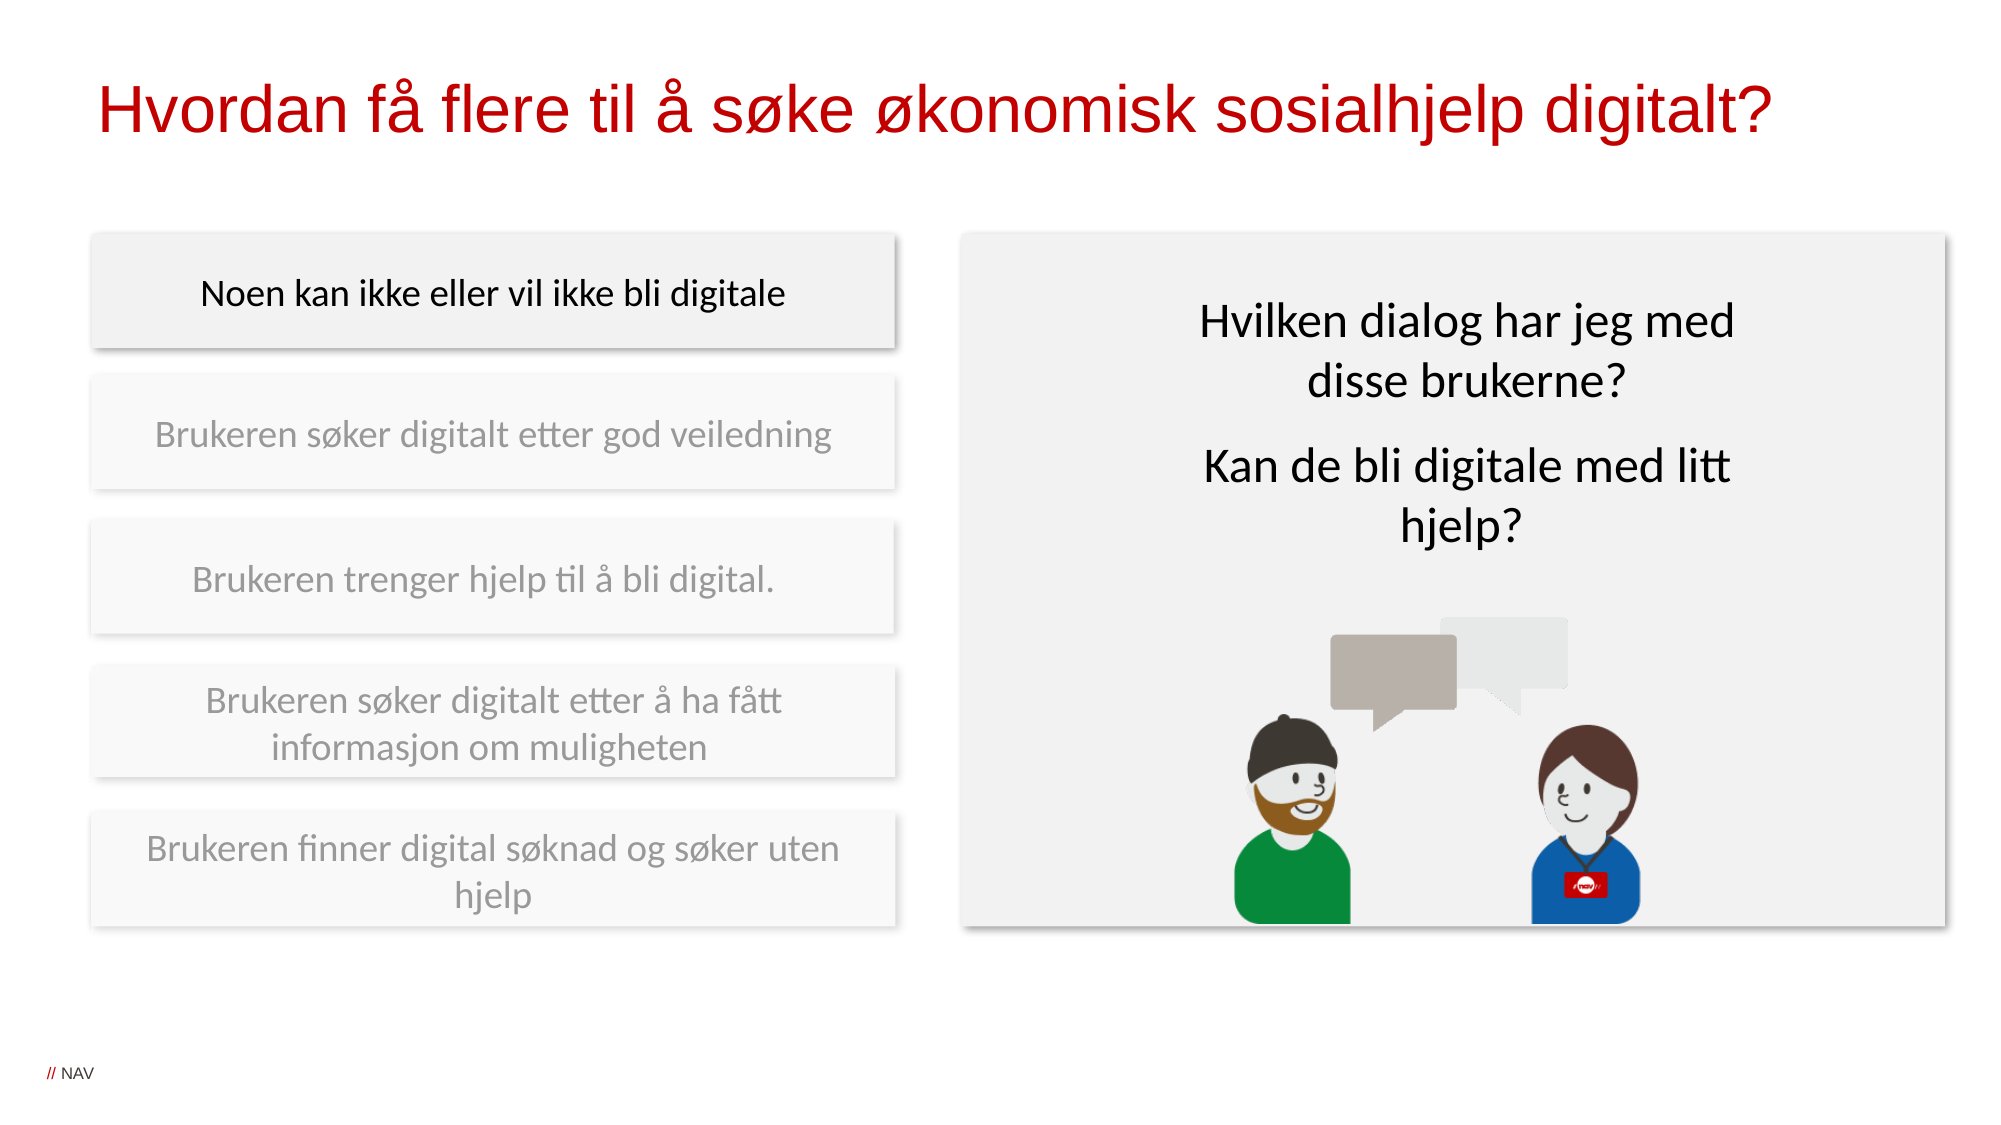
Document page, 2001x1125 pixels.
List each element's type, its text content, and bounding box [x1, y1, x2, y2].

text_box Noen kan ikke eller vil ikke bli digitale [91, 233, 896, 349]
text_box [90, 357, 921, 1009]
text_box [960, 233, 1946, 927]
title Hvordan få flere til å søke økonomisk sosialhjelp digitalt? [82, 39, 1918, 154]
text_box Hvilken dialog har jeg med disse brukerne? Kan de bli digitale med litt hjelp? [1135, 279, 1800, 560]
picture [1219, 617, 1660, 924]
